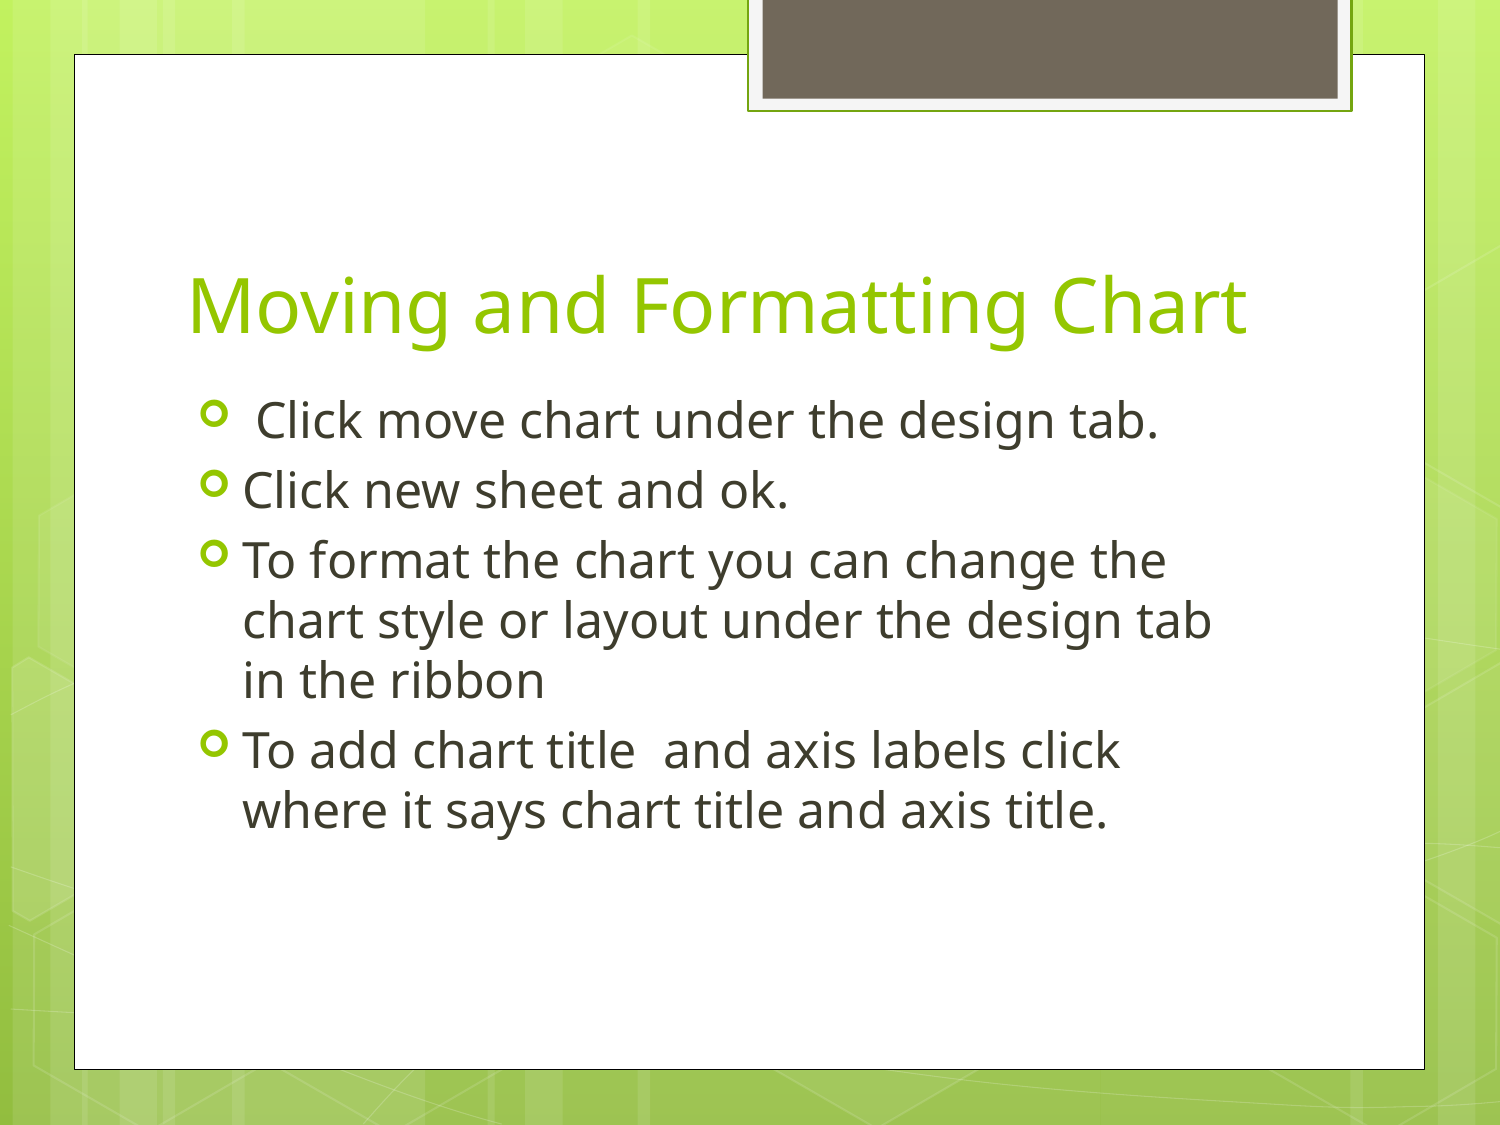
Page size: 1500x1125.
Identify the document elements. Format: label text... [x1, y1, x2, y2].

list Click move chart under the design tab. Click new sheet and ok. To format the chart you can change the chart style or layout under the design tab in the ribbon To add chart title and axis labels click where it says chart title and axis title. [171, 381, 1283, 957]
title Moving and Formatting Chart [171, 168, 1324, 357]
